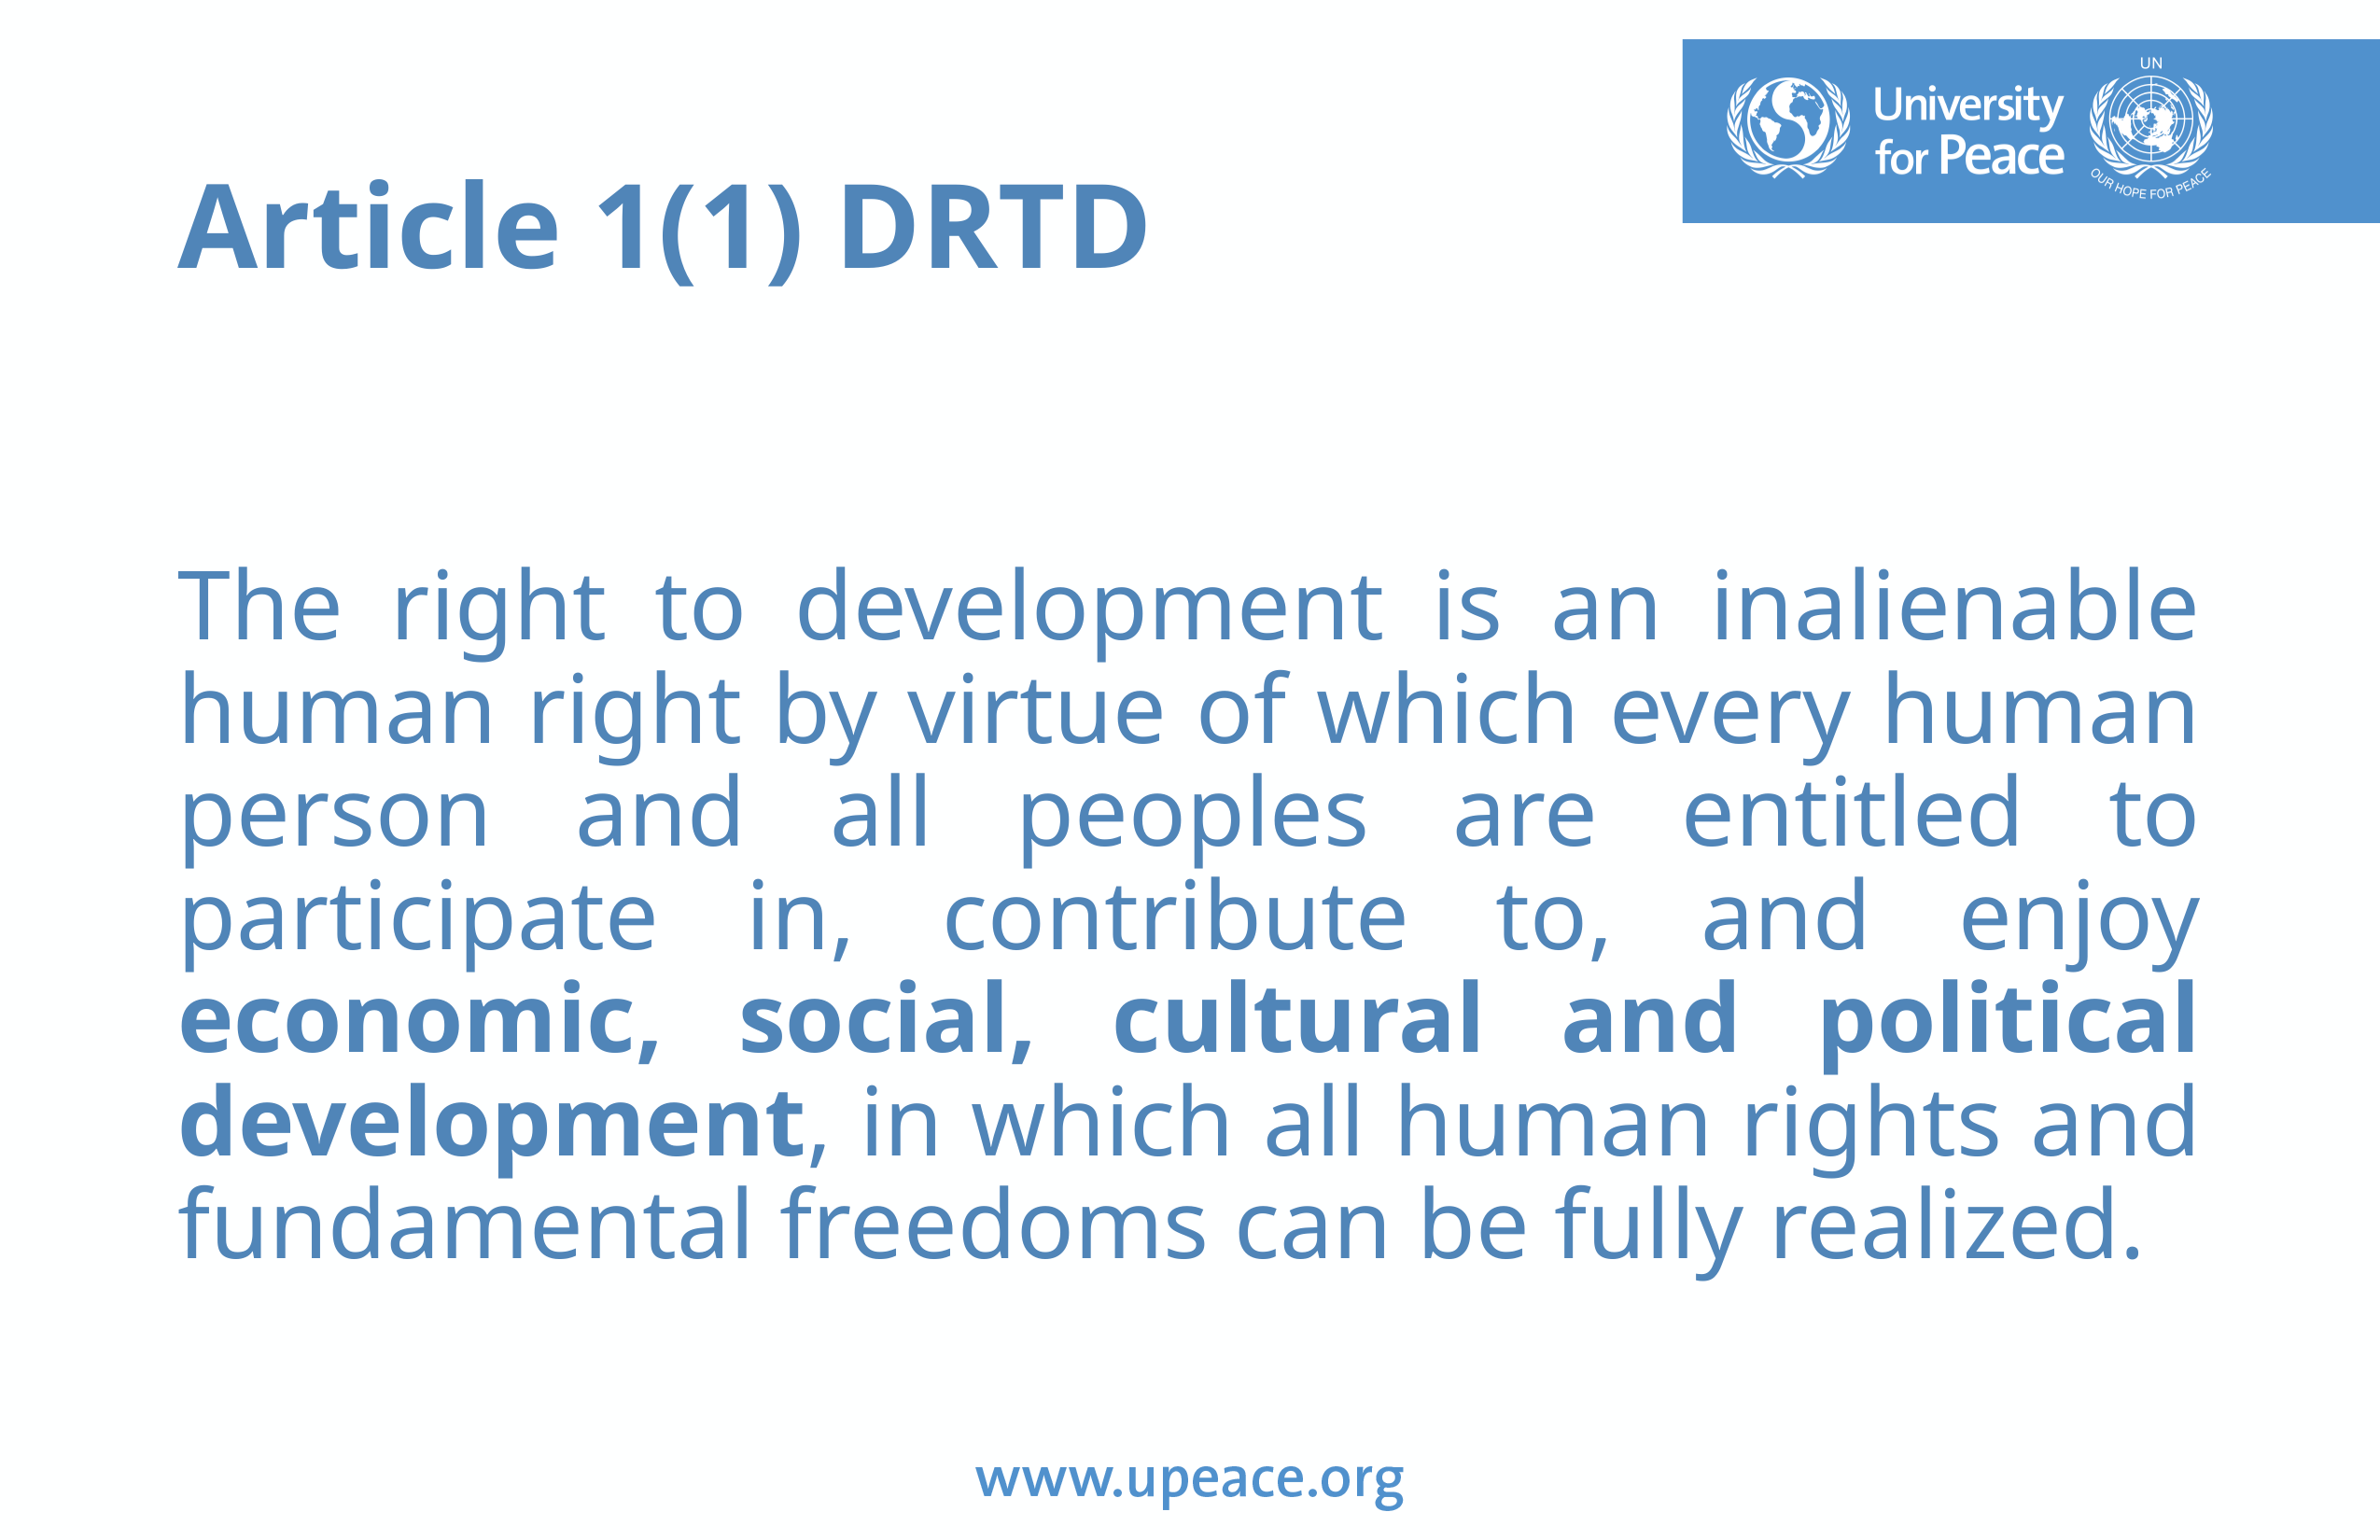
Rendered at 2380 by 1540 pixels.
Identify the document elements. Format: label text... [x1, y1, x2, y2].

picture [0, 0, 2380, 1540]
list The right to development is an inalienable human right by virtue of which every human person and all peoples are entitled to participate in, contribute to, and enjoy economic, social, cultural and political development, in which all human rights and fundamental freedoms can be fully realized. [163, 410, 2217, 1388]
title Article 1(1) DRTD [163, 81, 1633, 380]
